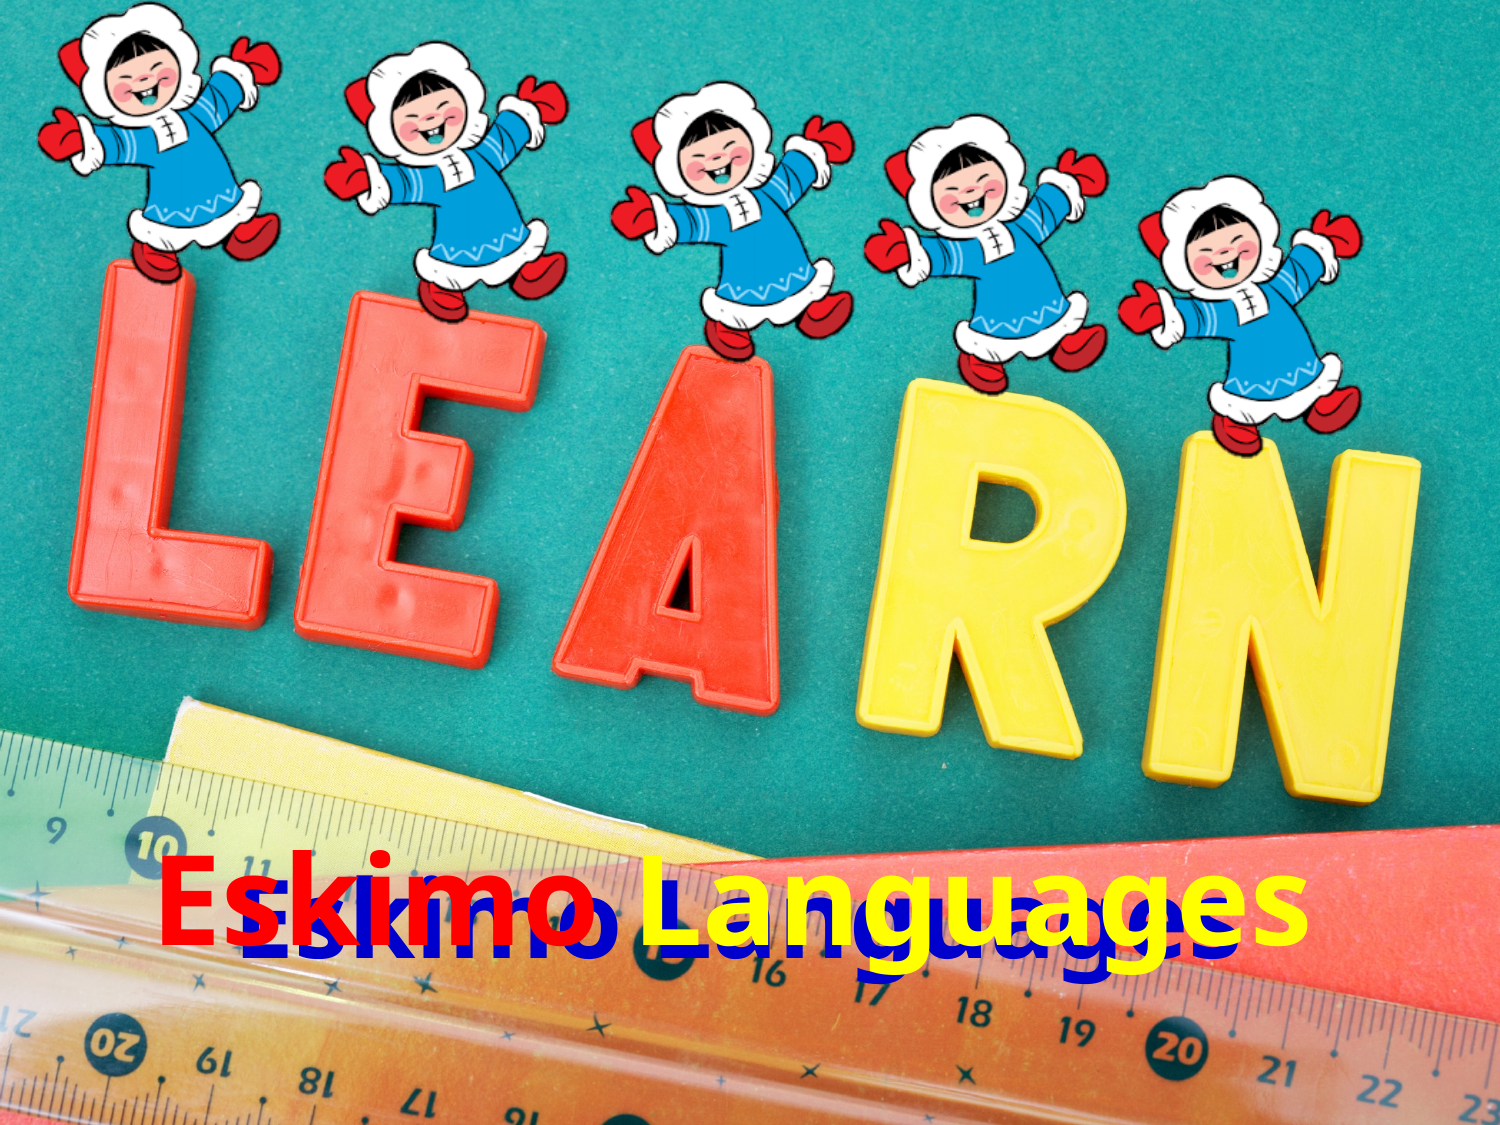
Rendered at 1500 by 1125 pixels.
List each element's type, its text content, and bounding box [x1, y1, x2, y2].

title Eskimo Languages [76, 857, 1388, 953]
picture [0, 0, 1500, 1125]
text_box Eskimo Languages [88, 953, 1388, 965]
